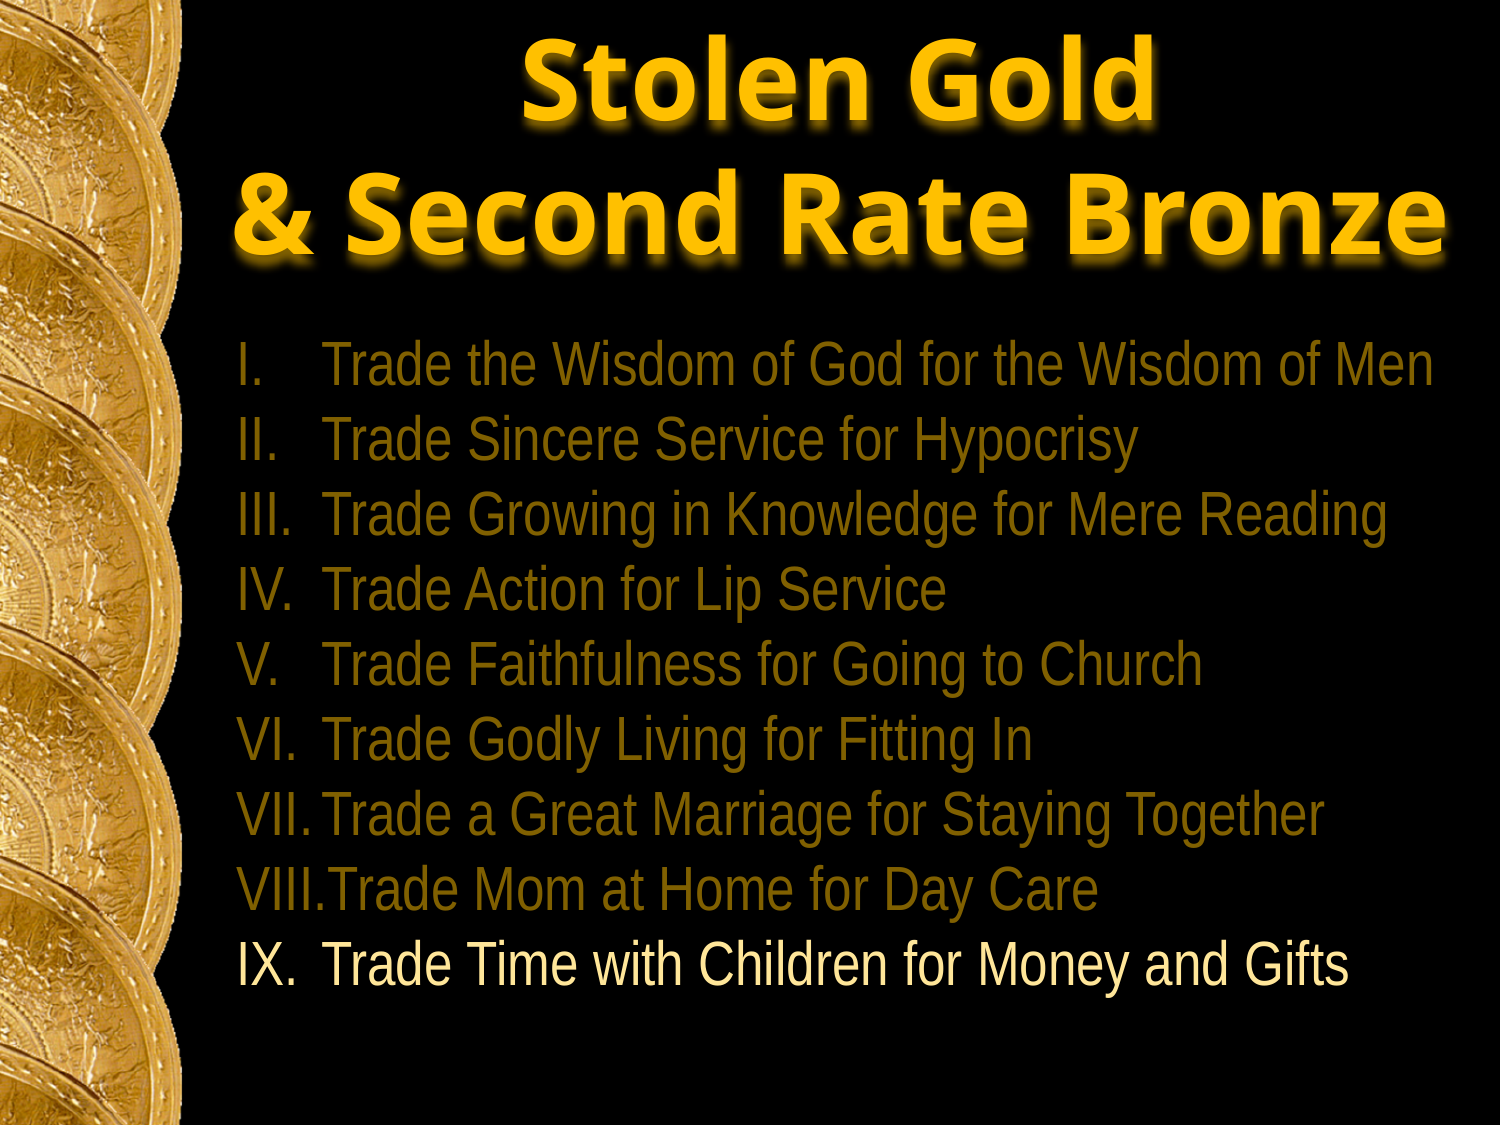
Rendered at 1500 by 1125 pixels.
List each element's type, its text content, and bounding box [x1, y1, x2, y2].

text_box Stolen Gold & Second Rate Bronze [90, 0, 1500, 285]
text_box Trade the Wisdom of God for the Wisdom of Men Trade Sincere Service for Hypocrisy Trade Growing in Knowledge for Mere Reading Trade Action for Lip Service Trade Faithfulness for Going to Church Trade Godly Living for Fitting In Trade a Great Marriage for Staying Together Trade Mom at Home for Day Care Trade Time with Children for Money and Gifts [221, 315, 1500, 1006]
picture [0, 0, 183, 1125]
